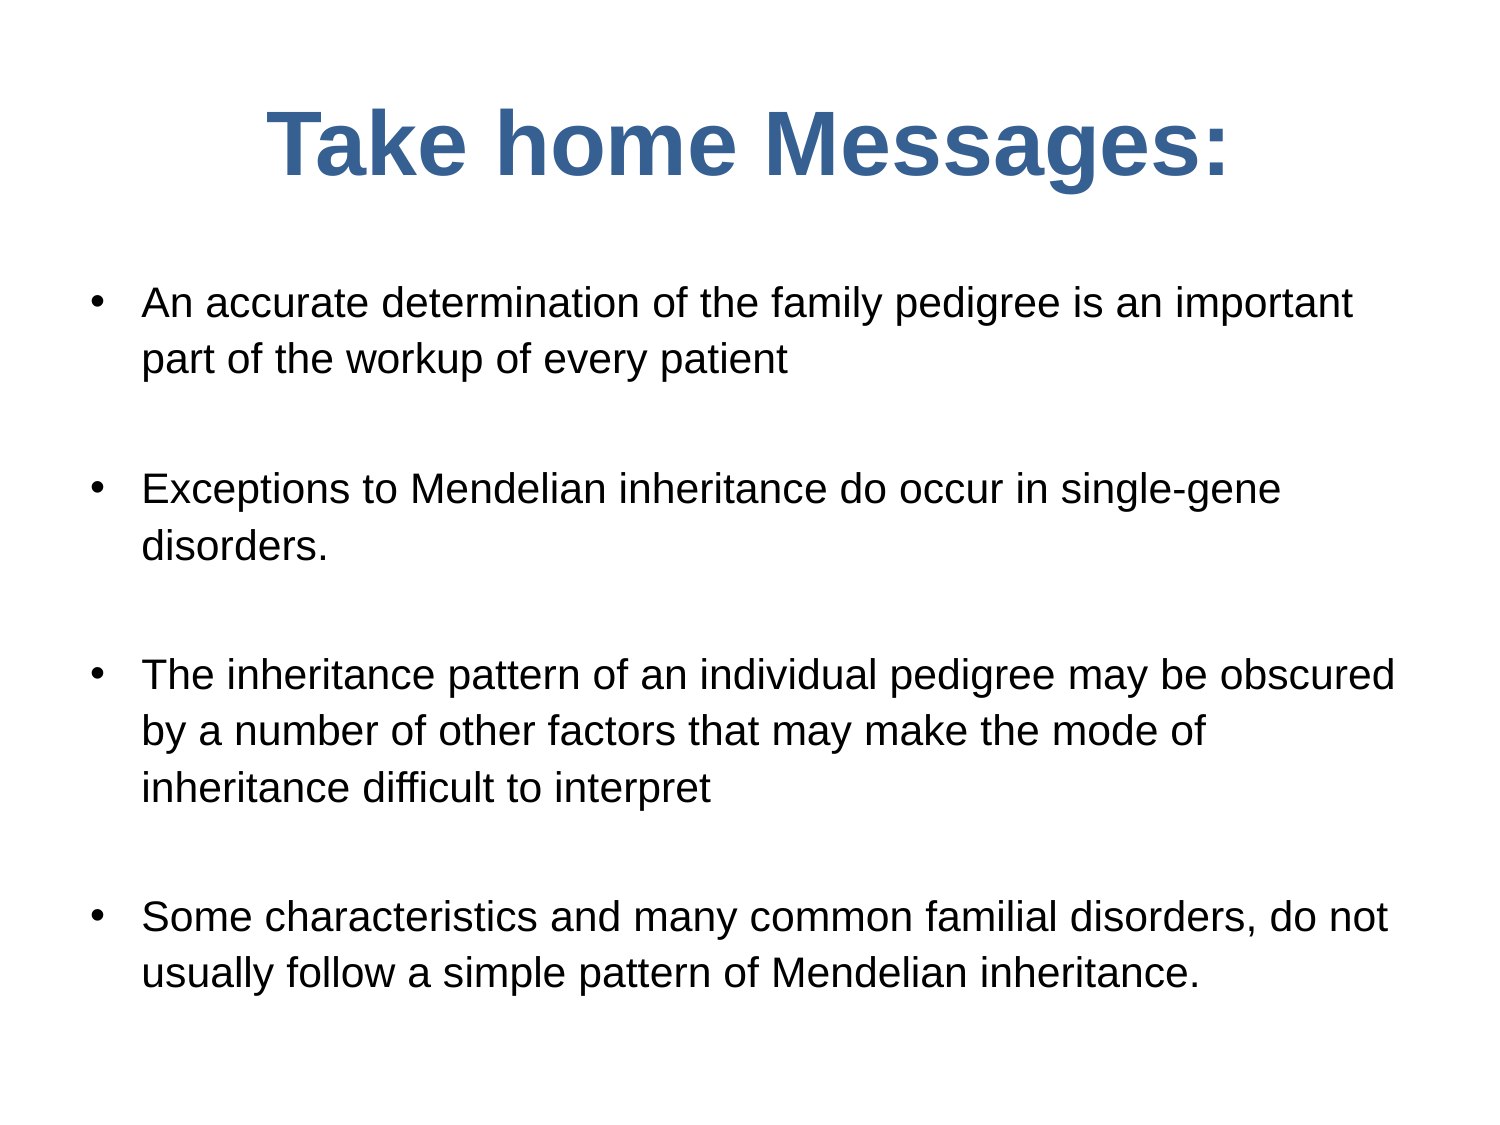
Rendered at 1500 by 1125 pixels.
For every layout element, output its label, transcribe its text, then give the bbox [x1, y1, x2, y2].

title Take home Messages: [75, 45, 1425, 233]
list An accurate determination of the family pedigree is an important part of the workup of every patient Exceptions to Mendelian inheritance do occur in single-gene disorders. The inheritance pattern of an individual pedigree may be obscured by a number of other factors that may make the mode of inheritance difficult to interpret Some characteristics and many common familial disorders, do not usually follow a simple pattern of Mendelian inheritance. [75, 262, 1425, 1005]
